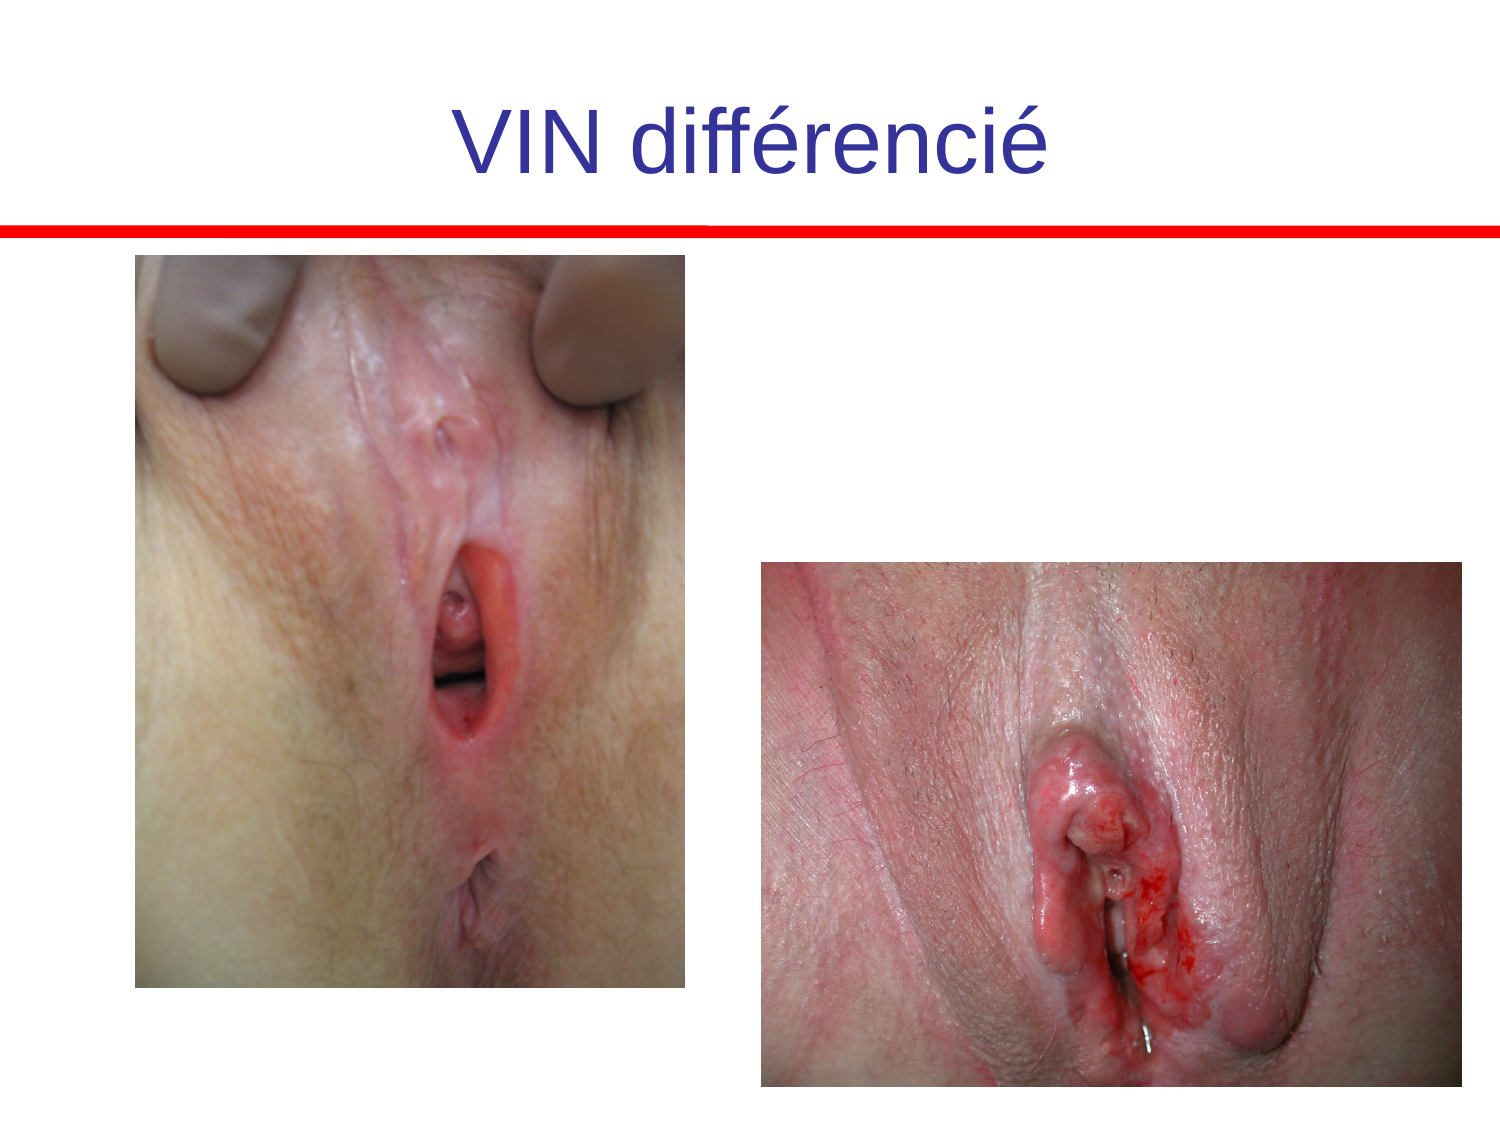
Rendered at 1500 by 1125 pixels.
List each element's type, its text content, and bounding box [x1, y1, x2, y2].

title VIN différencié [76, 42, 1428, 231]
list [761, 562, 1462, 1088]
picture [135, 255, 686, 988]
